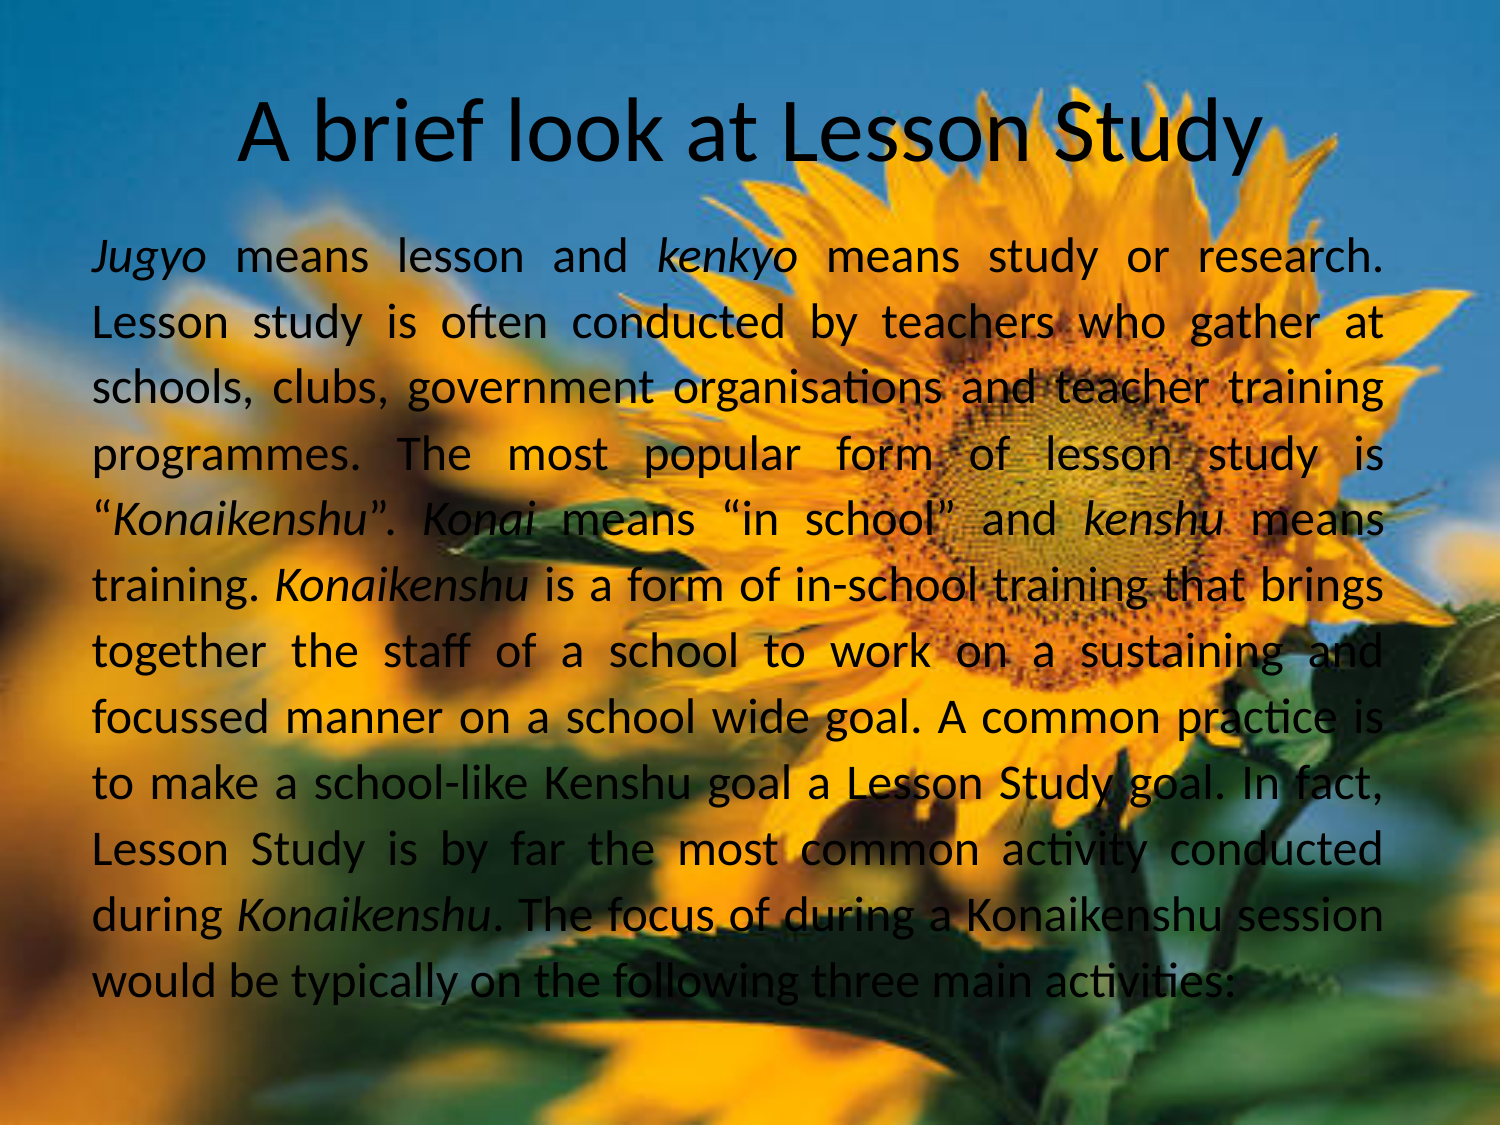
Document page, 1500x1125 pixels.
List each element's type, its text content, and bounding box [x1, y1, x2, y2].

text_box [0, 0, 1500, 1125]
title A brief look at Lesson Study [76, 31, 1427, 219]
text_box Jugyo means lesson and kenkyo means study or research. Lesson study is often conducted by teachers who gather at schools, clubs, government organisations and teacher training programmes. The most popular form of lesson study is “Konaikenshu”. Konai means “in school” and kenshu means training. Konaikenshu is a form of in-school training that brings together the staff of a school to work on a sustaining and focussed manner on a school wide goal. A common practice is to make a school-like Kenshu goal a Lesson Study goal. In fact, Lesson Study is by far the most common activity conducted during Konaikenshu. The focus of during a Konaikenshu session would be typically on the following three main activities: [76, 208, 1400, 1015]
slide_number 4 [1074, 1042, 1425, 1103]
